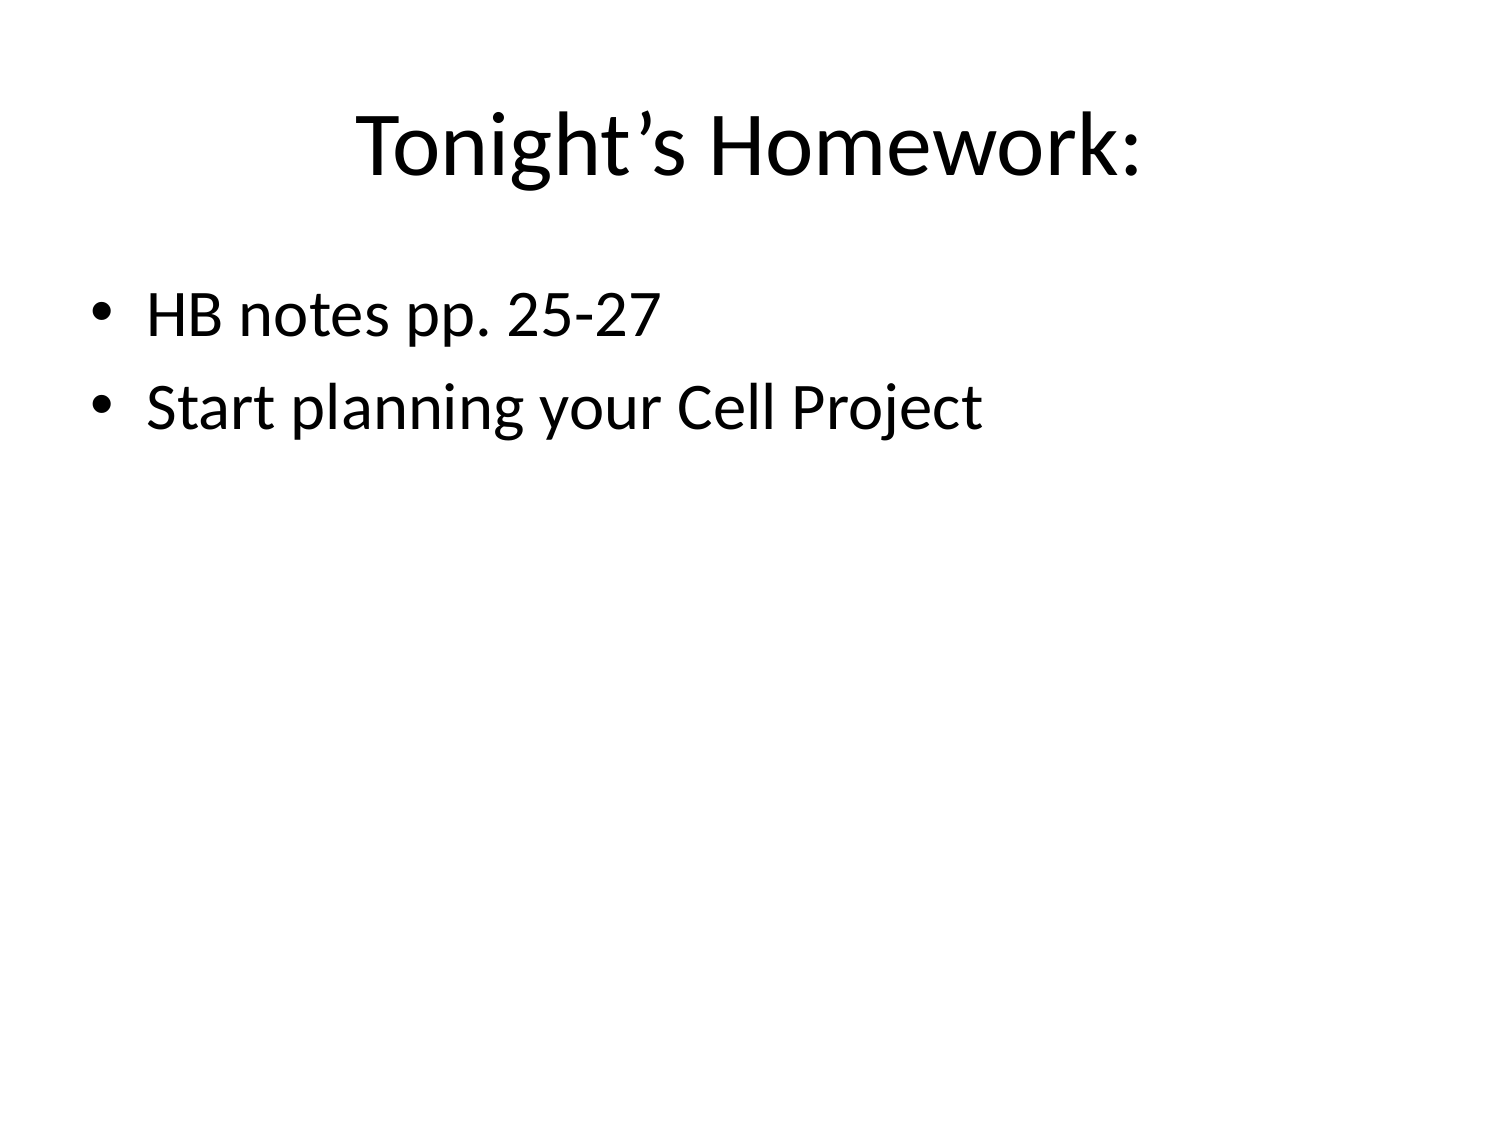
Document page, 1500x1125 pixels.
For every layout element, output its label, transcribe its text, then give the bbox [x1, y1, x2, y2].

list HB notes pp. 25-27 Start planning your Cell Project [75, 262, 1425, 1005]
title Tonight’s Homework: [75, 45, 1425, 233]
